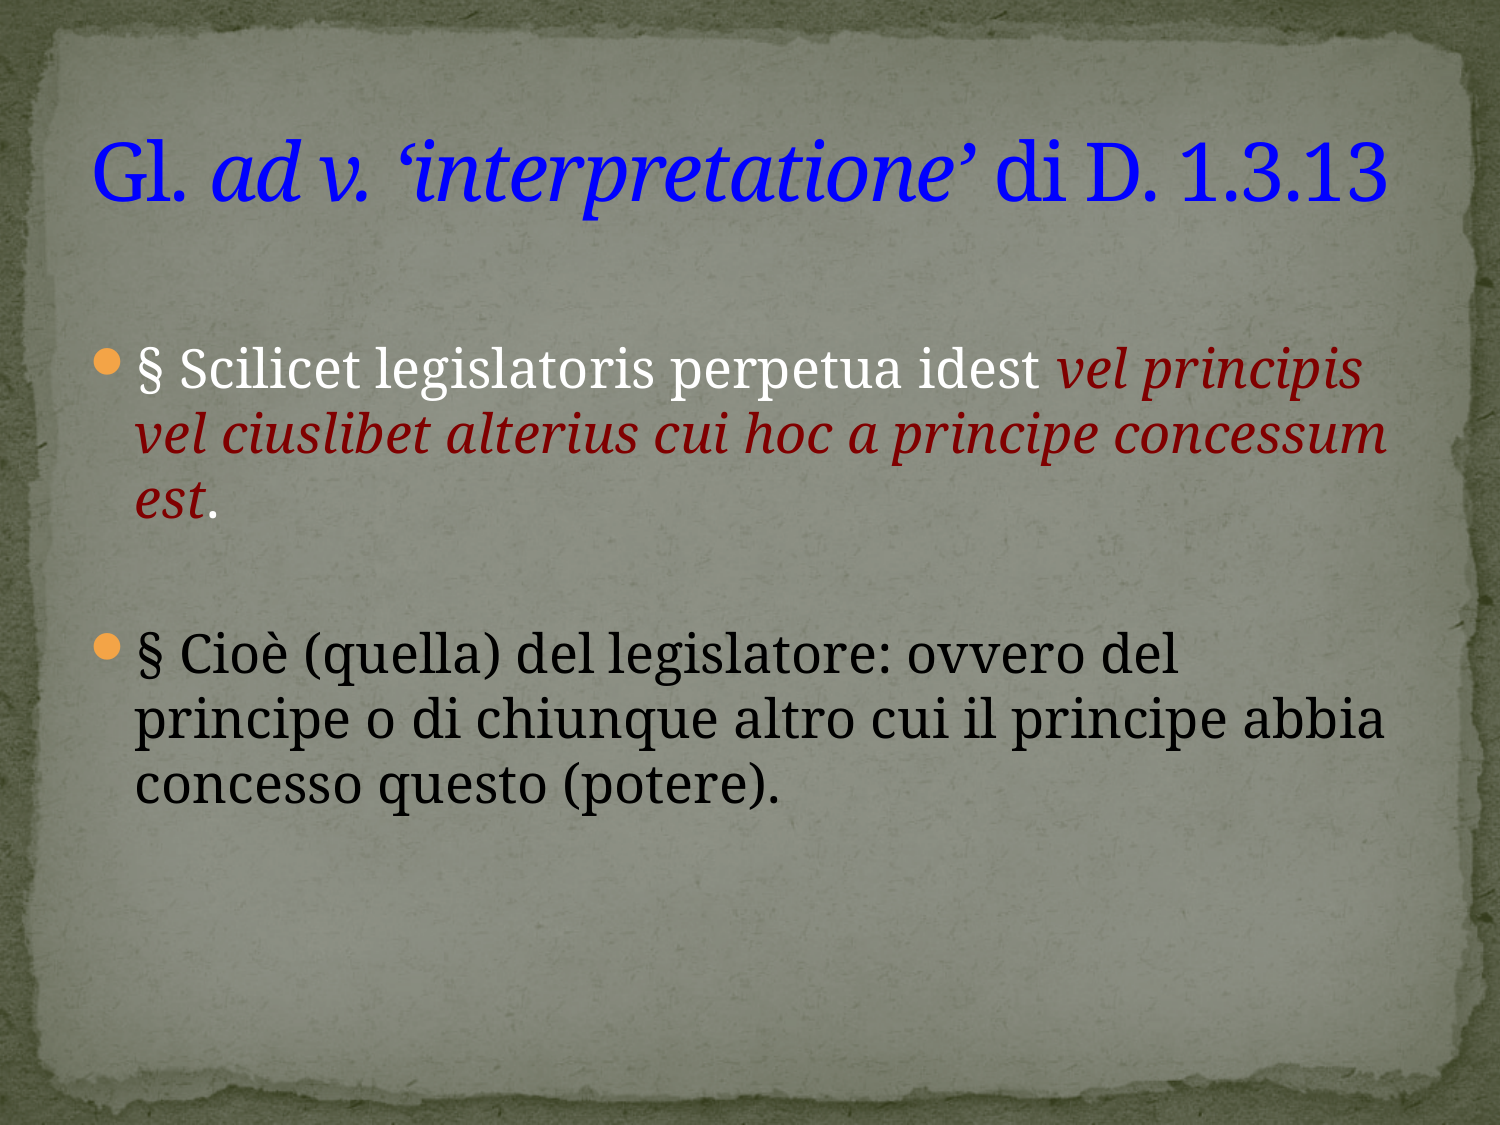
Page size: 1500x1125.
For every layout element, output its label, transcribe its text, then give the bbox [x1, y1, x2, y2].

list § Scilicet legislatoris perpetua idest vel principis vel ciuslibet alterius cui hoc a principe concessum est. § Cioè (quella) del legislatore: ovvero del principe o di chiunque altro cui il principe abbia concesso questo (potere). [75, 249, 1425, 1000]
title Gl. ad v. ‘interpretatione’ di D. 1.3.13 [74, 24, 1425, 225]
